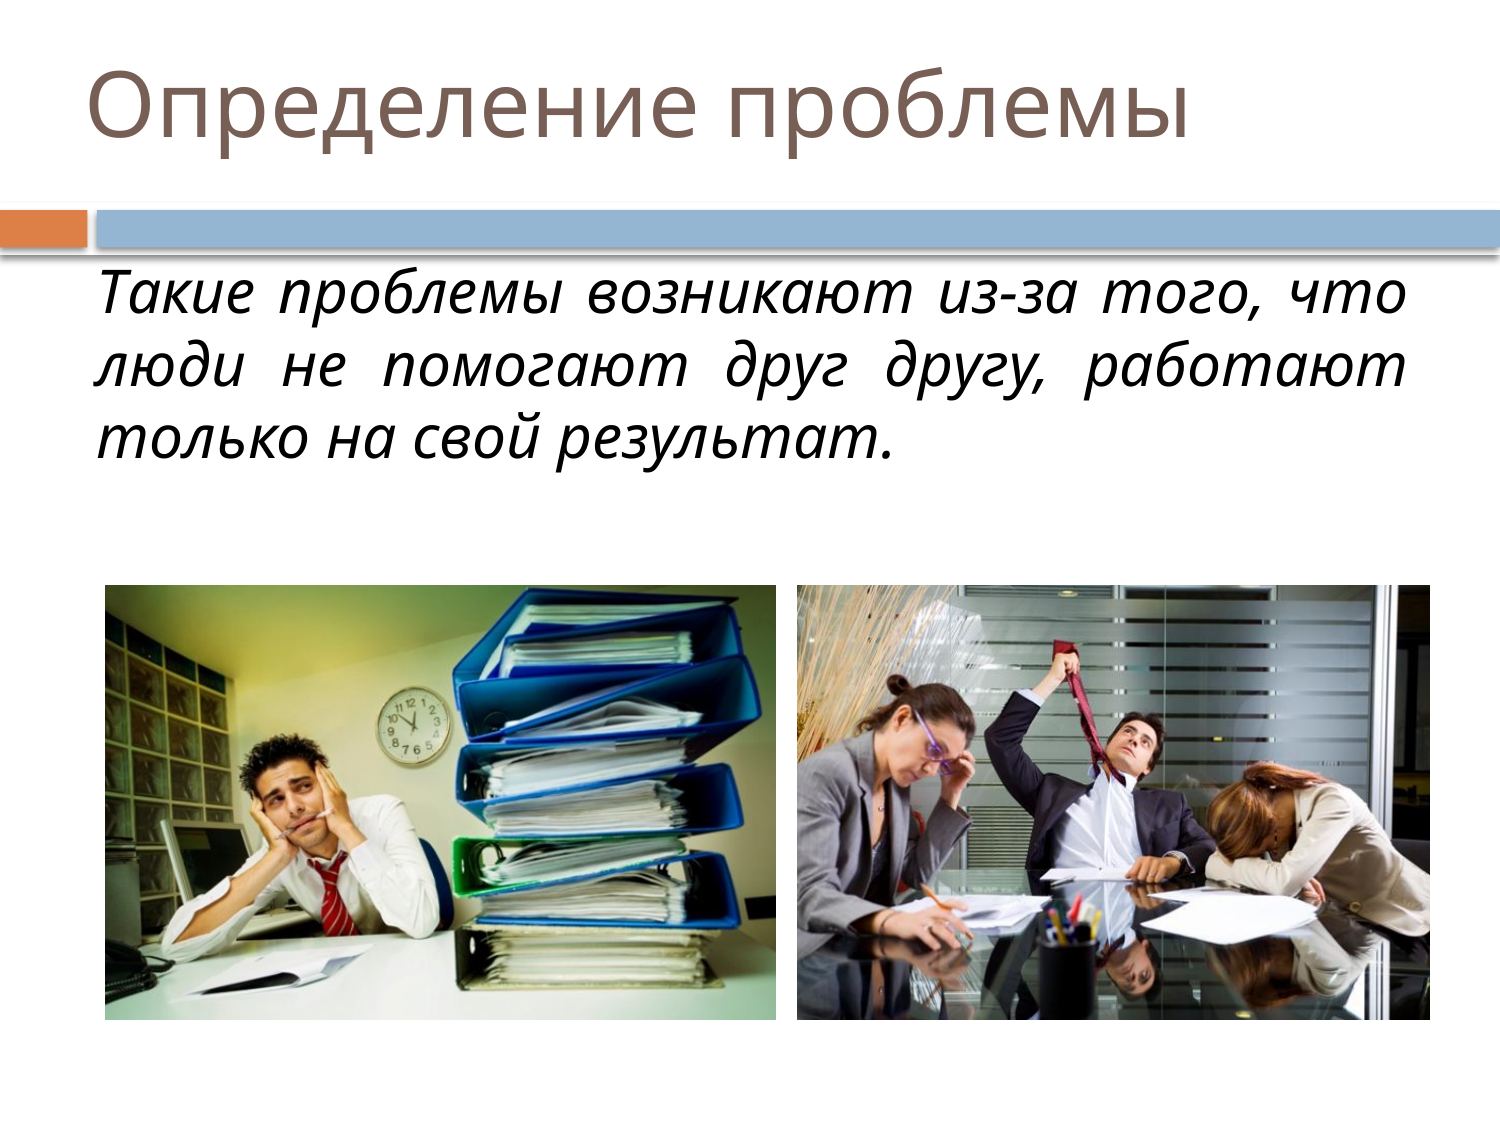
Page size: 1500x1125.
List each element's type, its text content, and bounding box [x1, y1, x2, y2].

list Такие проблемы возникают из-за того, что люди не помогают друг другу, работают только на свой результат. [82, 246, 1425, 493]
picture [105, 585, 776, 1021]
title Определение проблемы [70, 15, 1413, 188]
picture [797, 585, 1430, 1020]
